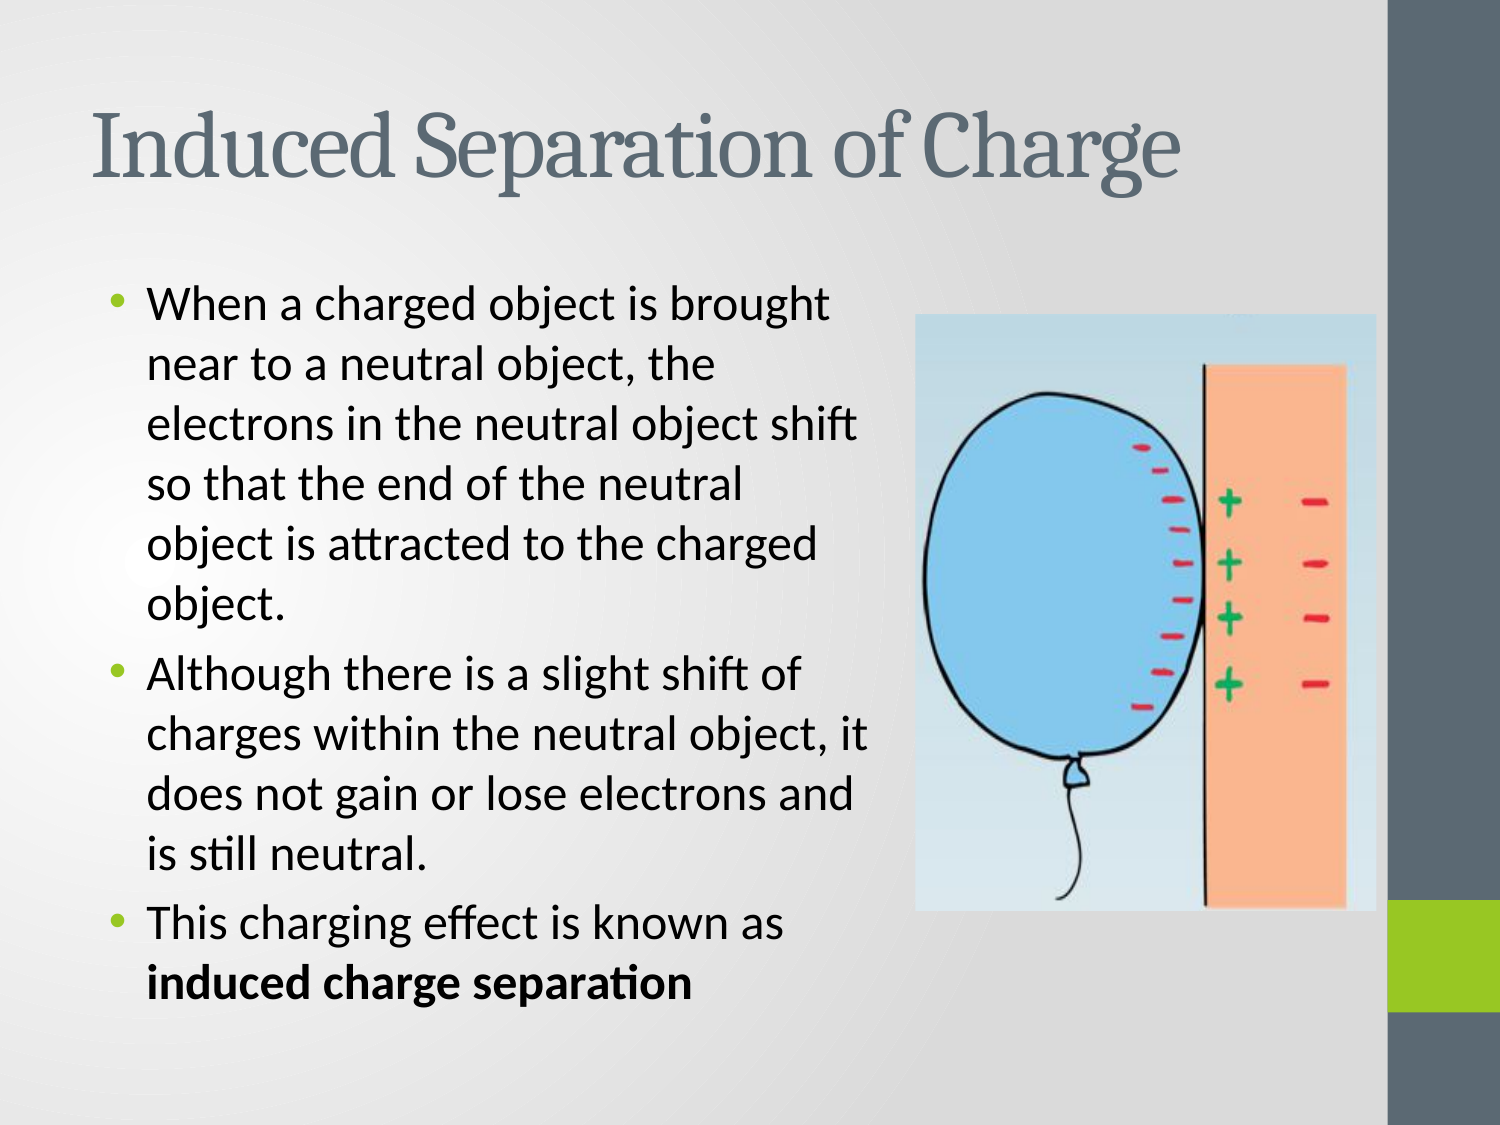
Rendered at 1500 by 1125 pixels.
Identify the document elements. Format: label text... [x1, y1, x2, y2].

title Induced Separation of Charge [75, 45, 1325, 233]
picture [914, 313, 1377, 912]
list When a charged object is brought near to a neutral object, the electrons in the neutral object shift so that the end of the neutral object is attracted to the charged object. Although there is a slight shift of charges within the neutral object, it does not gain or lose electrons and is still neutral. This charging effect is known as induced charge separation [75, 262, 892, 1050]
